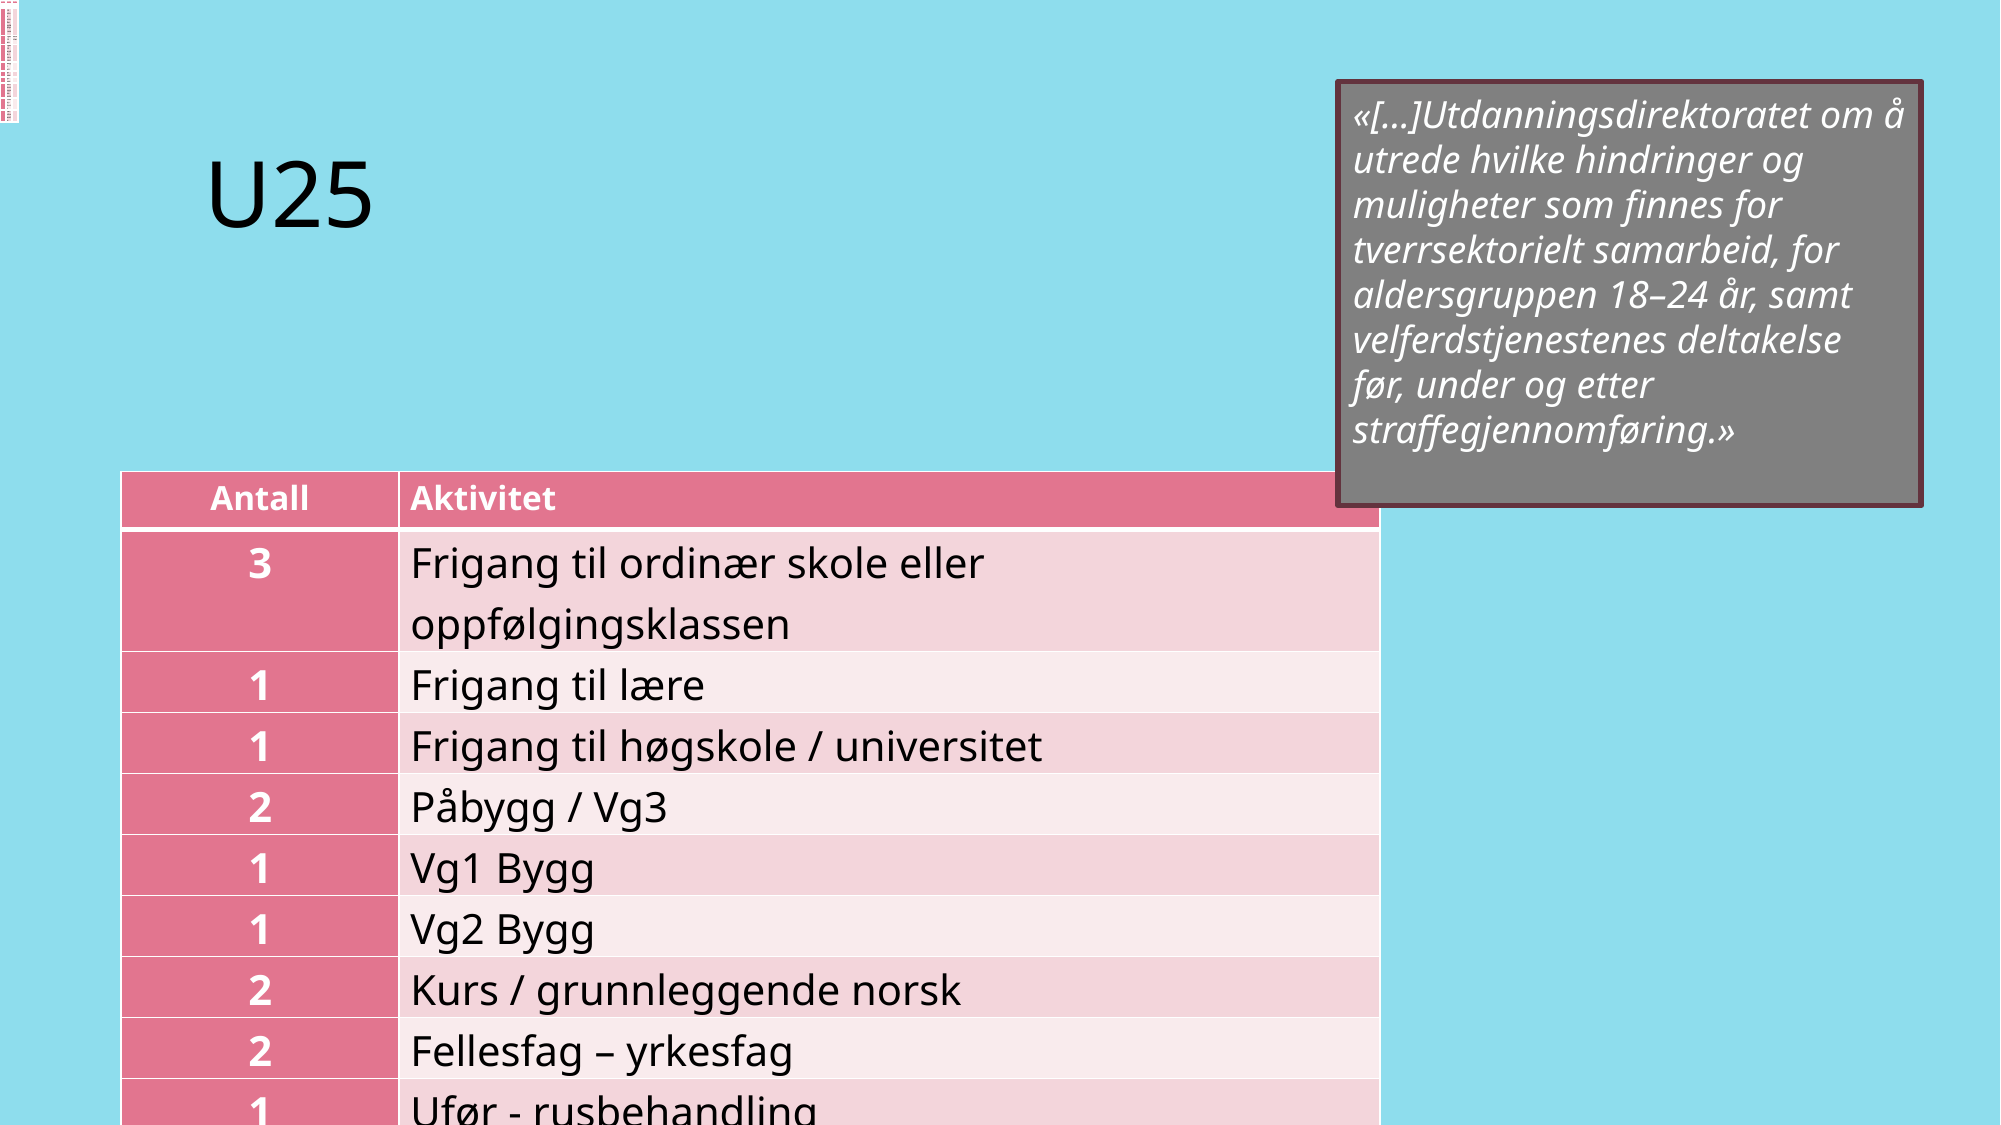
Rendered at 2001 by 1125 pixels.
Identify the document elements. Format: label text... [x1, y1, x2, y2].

table_cell [13, 9, 17, 35]
table_cell Frigang til ordinær skole eller oppfølgingsklassen [400, 532, 1379, 651]
table_cell 1 [1, 111, 5, 121]
table_cell 2 [1, 84, 5, 97]
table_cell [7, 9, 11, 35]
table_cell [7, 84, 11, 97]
table_cell Fellesfag – yrkesfag [400, 1018, 1379, 1078]
table_cell 1 [122, 652, 398, 712]
table_cell 2 [122, 957, 398, 1017]
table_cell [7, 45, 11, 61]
table_cell [13, 84, 17, 97]
table_cell 1 [122, 713, 398, 773]
table_cell [13, 111, 17, 121]
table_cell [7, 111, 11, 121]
table_header Aktivitet [400, 472, 1379, 527]
table_cell Frigang til høgskole / universitet [400, 713, 1379, 773]
table_cell 1 [122, 1079, 398, 1125]
table_cell 1 [1, 45, 5, 61]
text_box U25 [0, 128, 605, 254]
table_cell Kurs / grunnleggende norsk [400, 957, 1379, 1017]
table_cell Ufør - rusbehandling [400, 1079, 1379, 1125]
table_cell 3 [1, 9, 5, 35]
table_cell [13, 99, 17, 109]
table_cell 2 [122, 774, 398, 834]
table_cell 1 [122, 896, 398, 956]
table_cell Vg2 Bygg [400, 896, 1379, 956]
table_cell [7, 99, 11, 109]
table_header Antall [122, 472, 398, 527]
table_cell 2 [122, 1018, 398, 1078]
table_cell 1 [122, 835, 398, 895]
table_cell Vg1 Bygg [400, 835, 1379, 895]
text_box «[...]Utdanningsdirektoratet om å utrede hvilke hindringer og muligheter som finnes for tverrsektorielt samarbeid, for aldersgruppen 18–24 år, samt velferdstjenestenes deltakelse før, under og etter straffegjennomføring.» [1335, 79, 1924, 508]
table_cell 2 [1, 99, 5, 109]
table_cell Påbygg / Vg3 [400, 774, 1379, 834]
table_cell 3 [122, 532, 398, 651]
table_cell [13, 45, 17, 61]
table_cell Frigang til lære [400, 652, 1379, 712]
